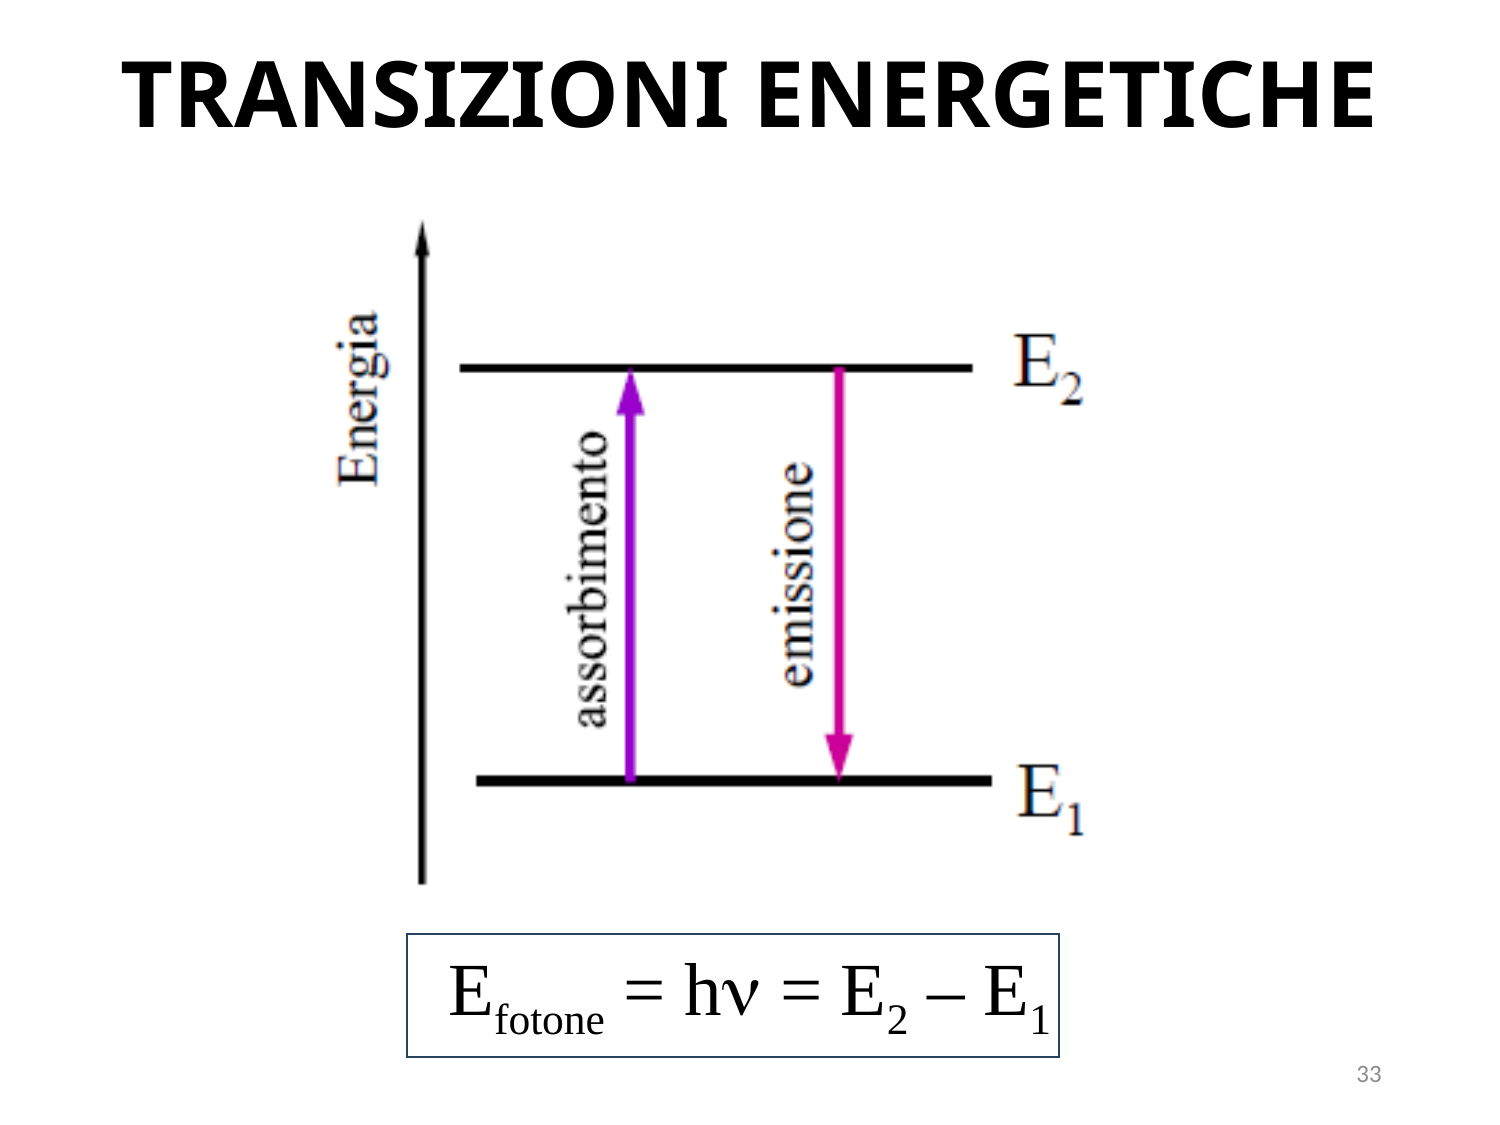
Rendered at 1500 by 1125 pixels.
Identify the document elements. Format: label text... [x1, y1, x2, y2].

title TRANSIZIONI ENERGETICHE [103, 15, 1397, 181]
text_box [406, 933, 1060, 1058]
slide_number 33 [1059, 1042, 1397, 1103]
text_box Efotone = hn = E2 – E1 [433, 932, 1067, 1051]
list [309, 177, 1191, 915]
